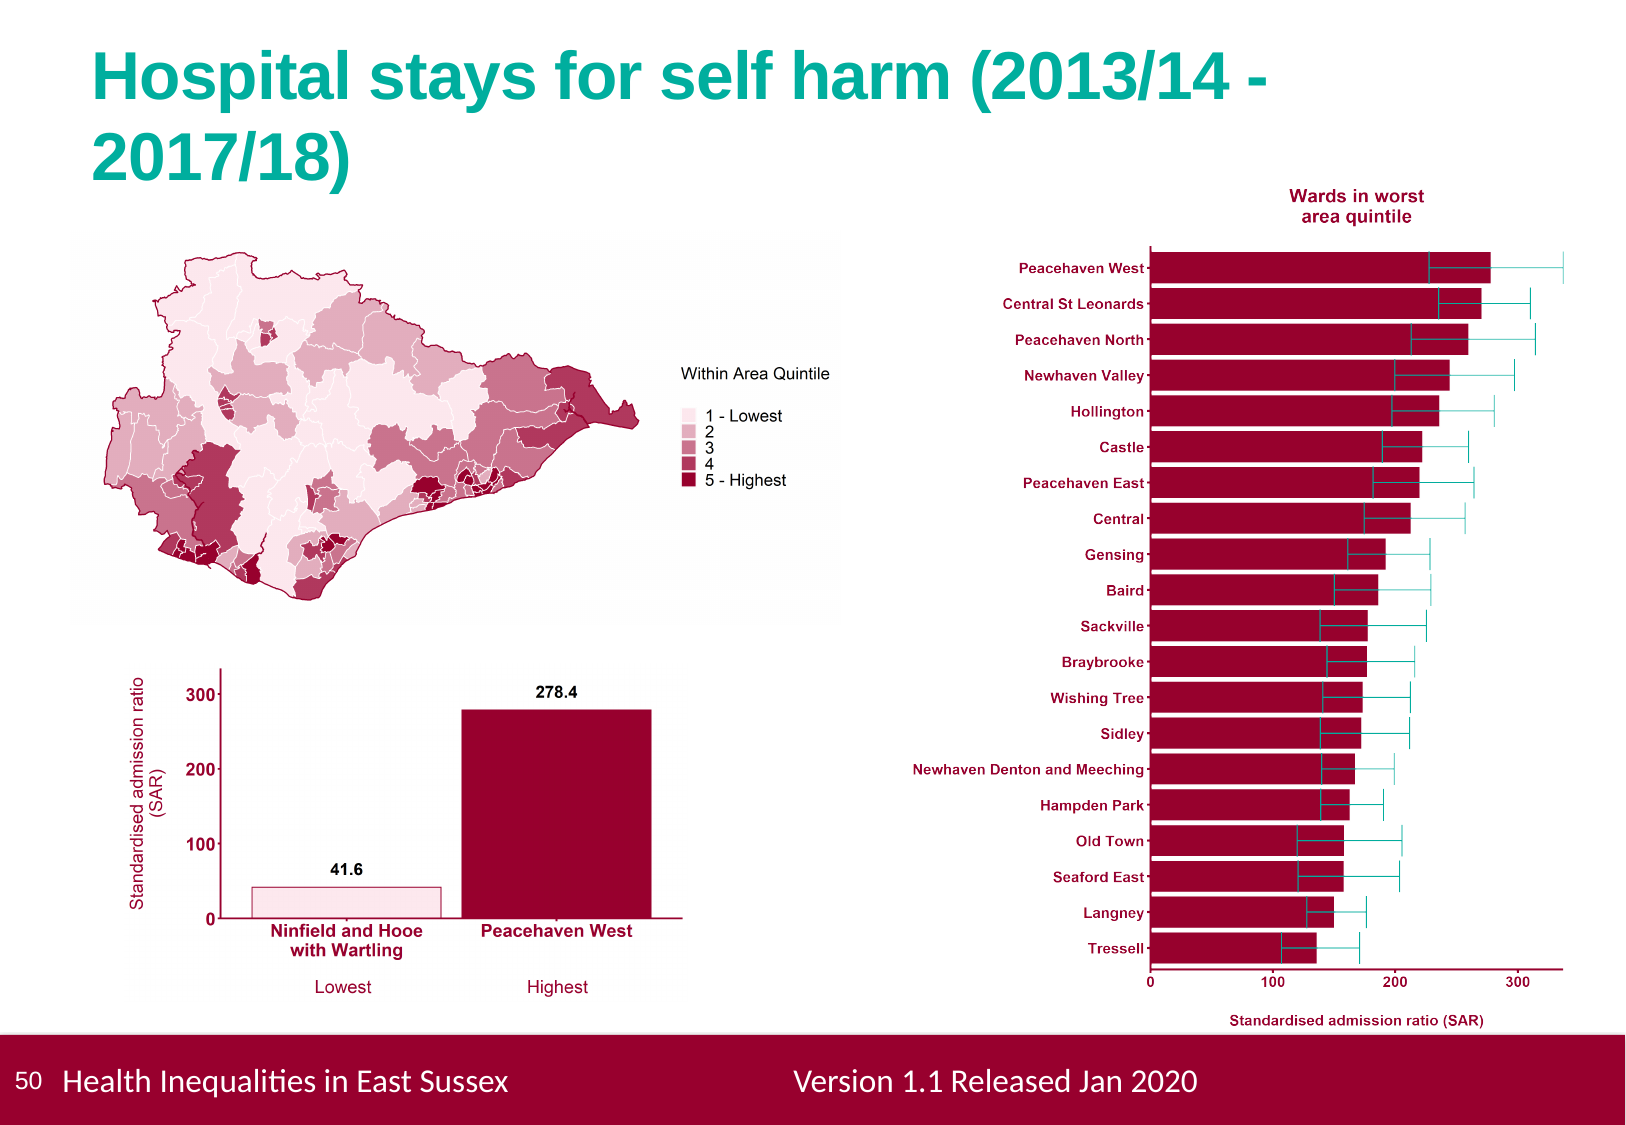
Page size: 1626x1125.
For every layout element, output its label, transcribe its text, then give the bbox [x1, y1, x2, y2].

title Hospital stays for self harm (2013/14 - 2017/18) [91, 19, 1534, 207]
picture [124, 663, 688, 1002]
text_box Health Inequalities in East Sussex Version 1.1 Released Jan 2020 [10, 1052, 1448, 1107]
picture [867, 157, 1571, 1036]
picture [60, 230, 850, 625]
